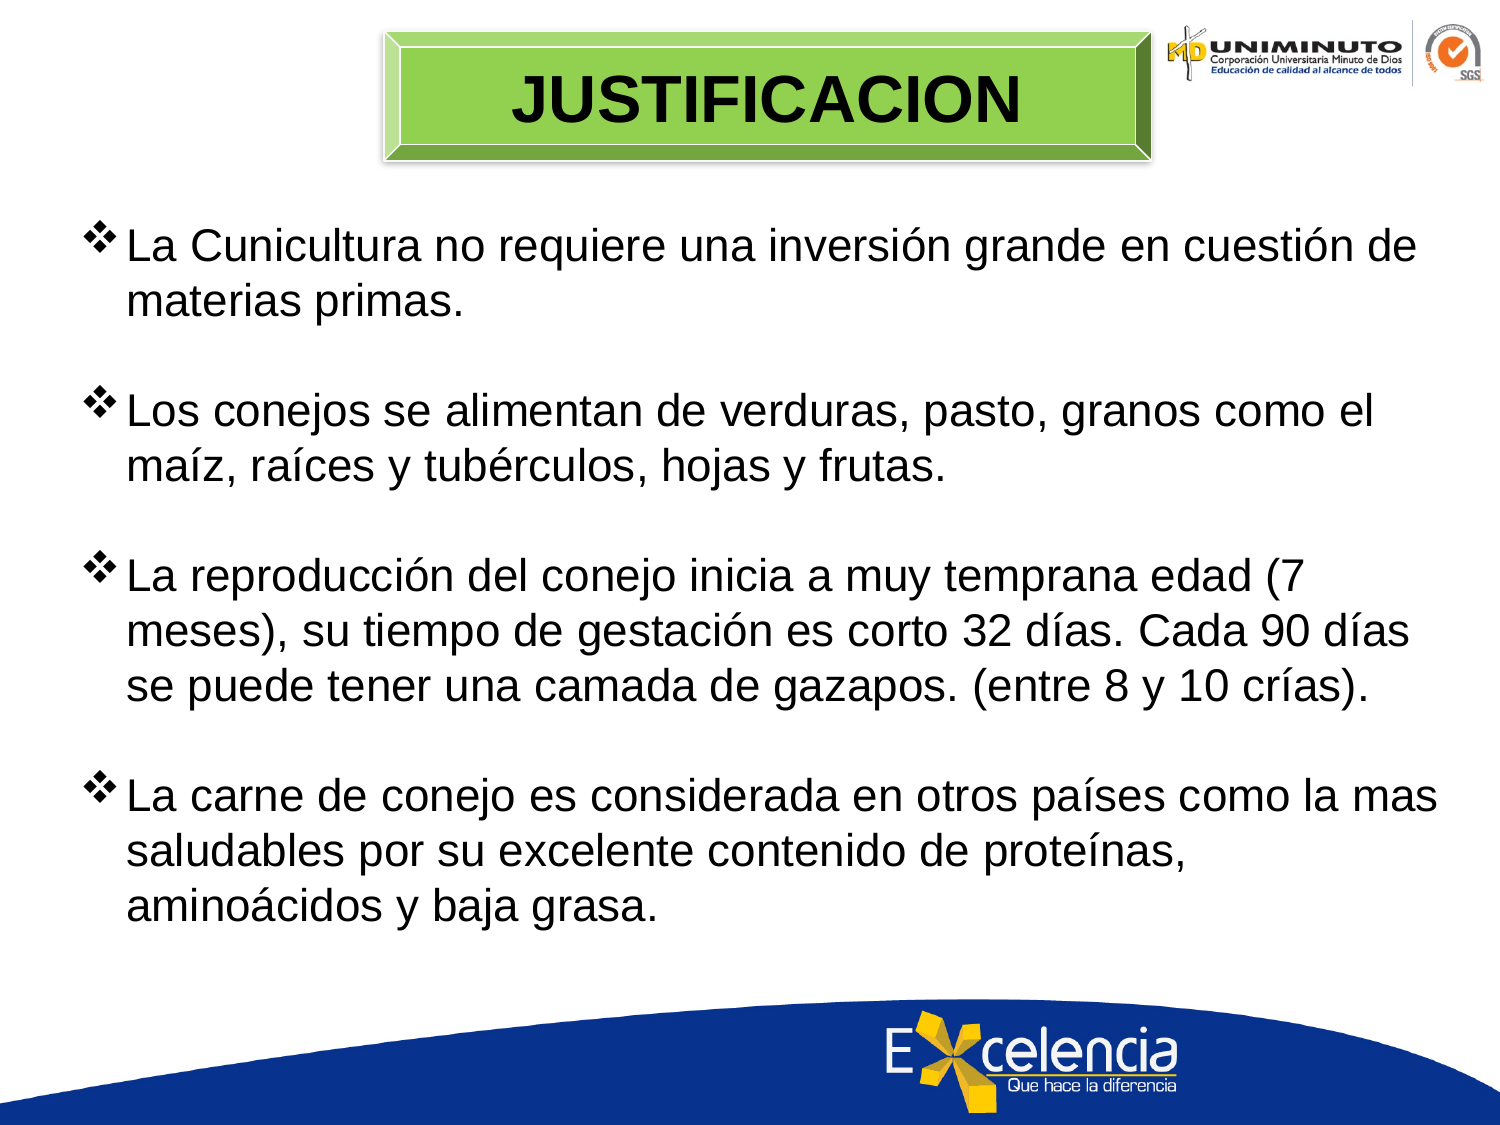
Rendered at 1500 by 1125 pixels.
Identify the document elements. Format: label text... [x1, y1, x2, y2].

picture [1163, 14, 1486, 91]
picture [0, 988, 1500, 1125]
text_box JUSTIFICACION [383, 30, 1153, 162]
text_box La Cunicultura no requiere una inversión grande en cuestión de materias primas. Los conejos se alimentan de verduras, pasto, granos como el maíz, raíces y tubérculos, hojas y frutas. La reproducción del conejo inicia a muy temprana edad (7 meses), su tiempo de gestación es corto 32 días. Cada 90 días se puede tener una camada de gazapos. (entre 8 y 10 crías). La carne de conejo es considerada en otros países como la mas saludables por su excelente contenido de proteínas, aminoácidos y baja grasa. [64, 208, 1459, 1048]
